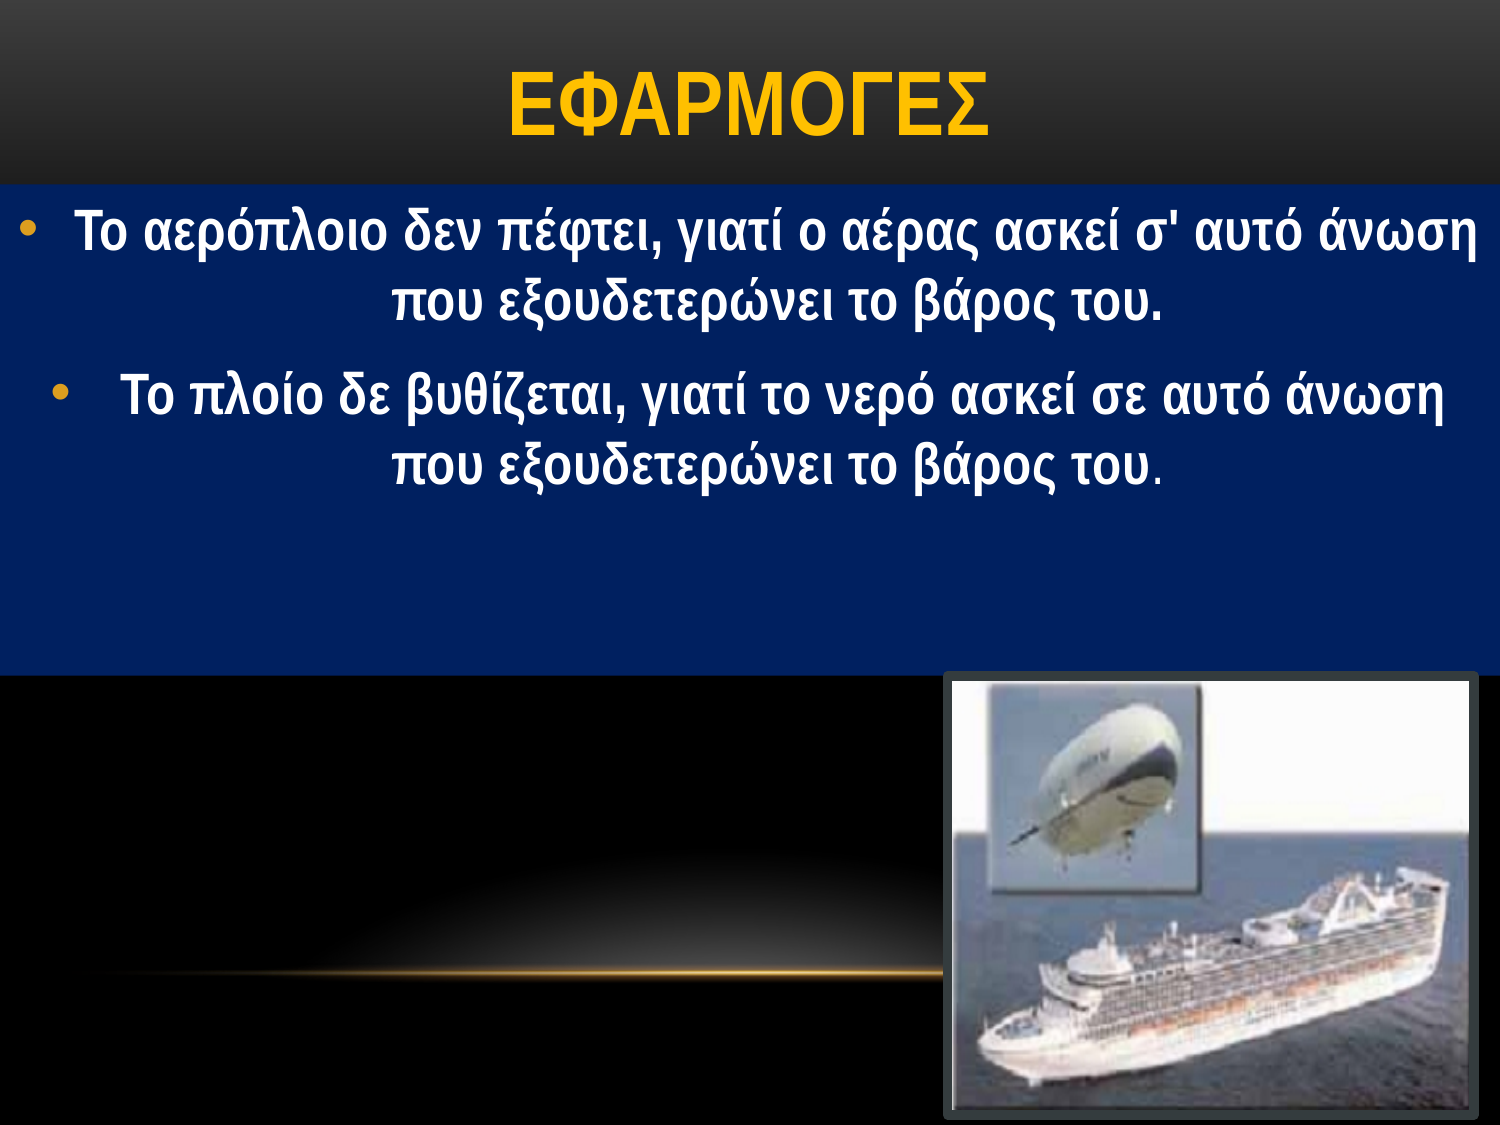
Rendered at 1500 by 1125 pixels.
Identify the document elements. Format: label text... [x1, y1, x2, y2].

picture [952, 680, 1470, 1111]
picture [0, 676, 1500, 1125]
picture [0, 0, 1500, 184]
title ΕΦΑΡΜΟΓΕΣ [29, 45, 1470, 161]
list Το αερόπλοιο δεν πέφτει, γιατί ο αέρας ασκεί σ' αυτό άνωση που εξουδετερώνει το βάρος του. Το πλοίο δε βυθίζεται, γιατί το νερό ασκεί σε αυτό άνωση που εξουδετερώνει το βάρος του. [0, 184, 1500, 676]
